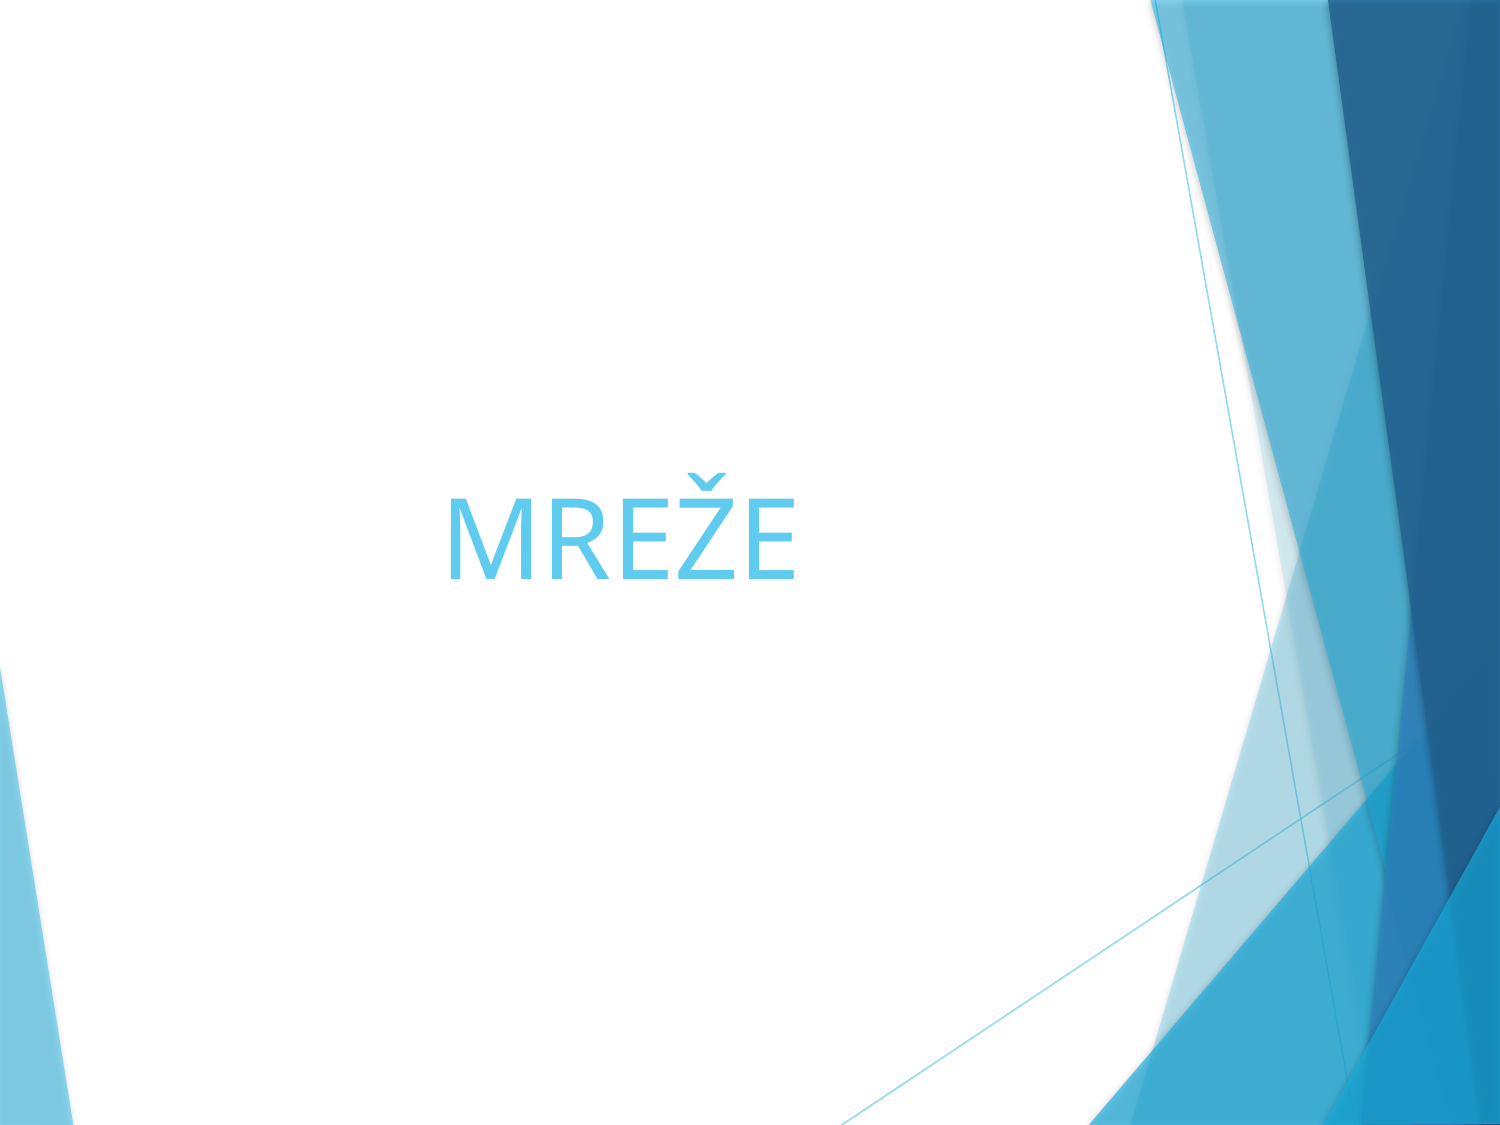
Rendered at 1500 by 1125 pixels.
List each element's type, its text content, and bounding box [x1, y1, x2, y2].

title MREŽE [99, 99, 1142, 714]
